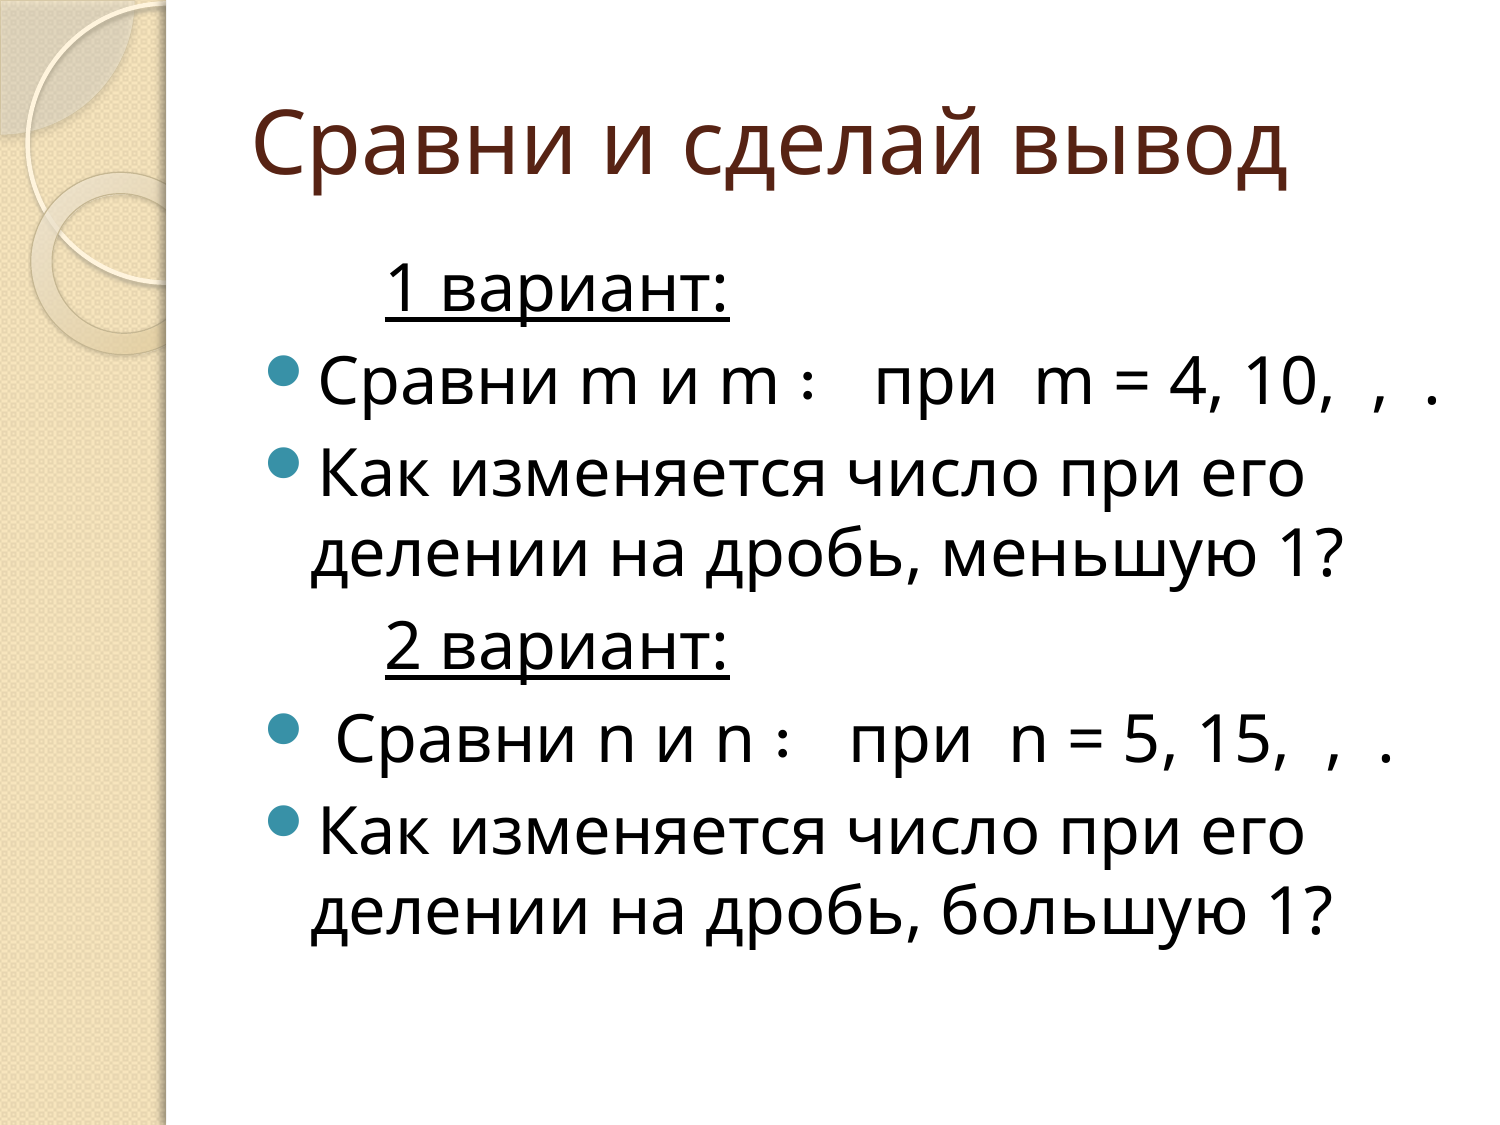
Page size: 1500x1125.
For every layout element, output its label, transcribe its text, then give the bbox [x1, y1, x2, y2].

title Сравни и сделай вывод [235, 45, 1466, 233]
